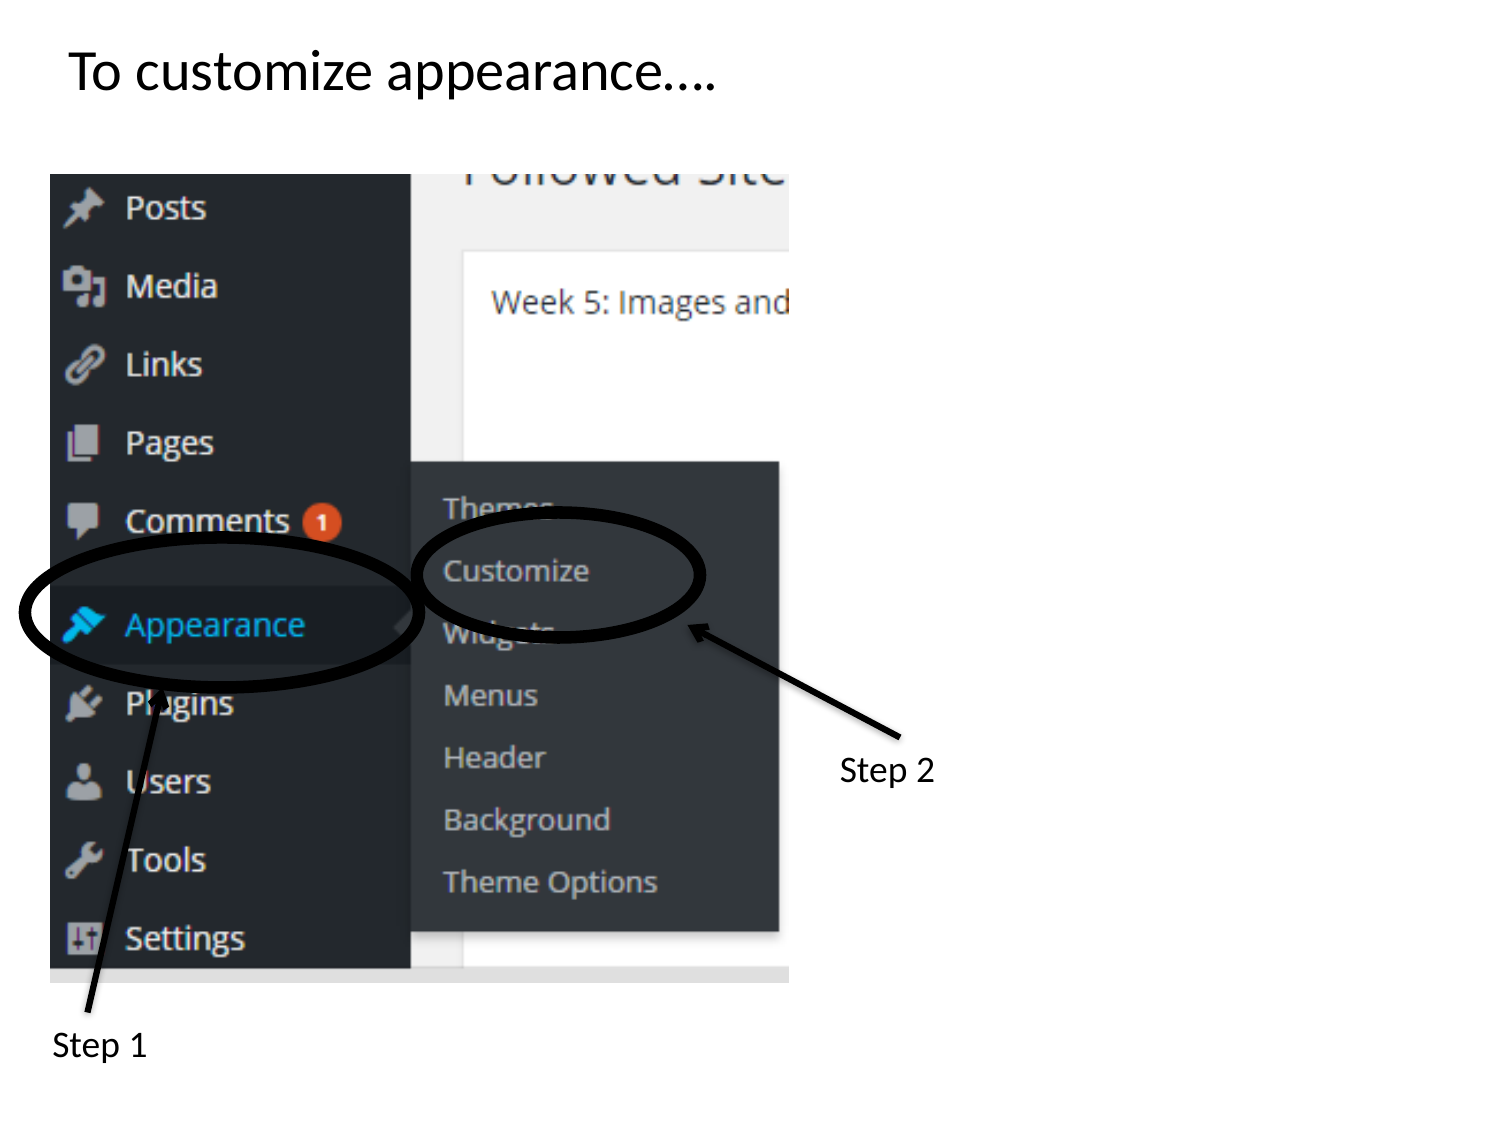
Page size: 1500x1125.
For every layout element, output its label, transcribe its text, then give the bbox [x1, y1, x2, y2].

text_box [687, 624, 901, 738]
text_box Step 2 [825, 737, 1075, 798]
picture [49, 174, 789, 983]
text_box [22, 577, 44, 648]
text_box To customize appearance…. [53, 24, 748, 110]
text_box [87, 687, 163, 1013]
text_box Step 1 [37, 1012, 288, 1073]
